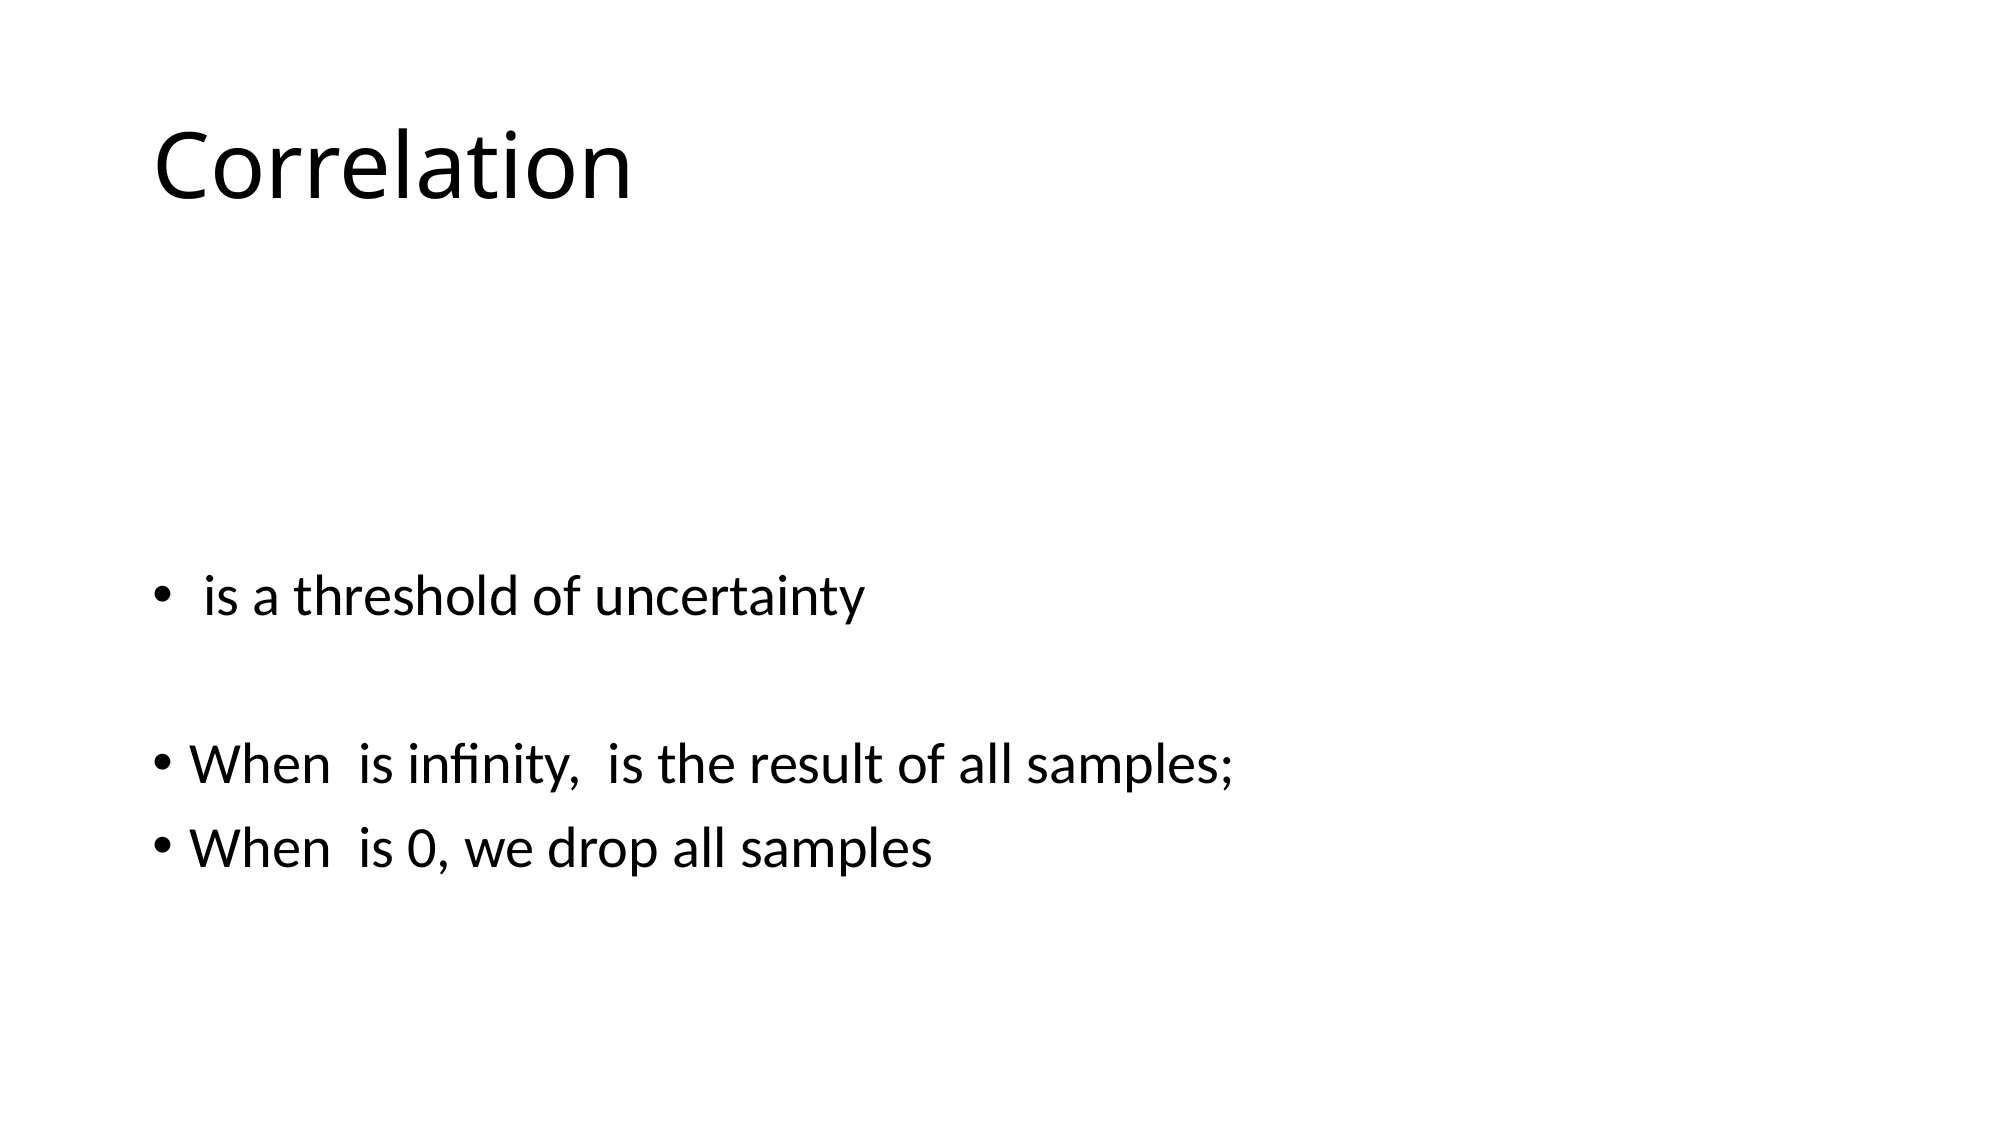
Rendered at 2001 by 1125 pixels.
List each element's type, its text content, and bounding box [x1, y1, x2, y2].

title Correlation [137, 59, 1863, 278]
